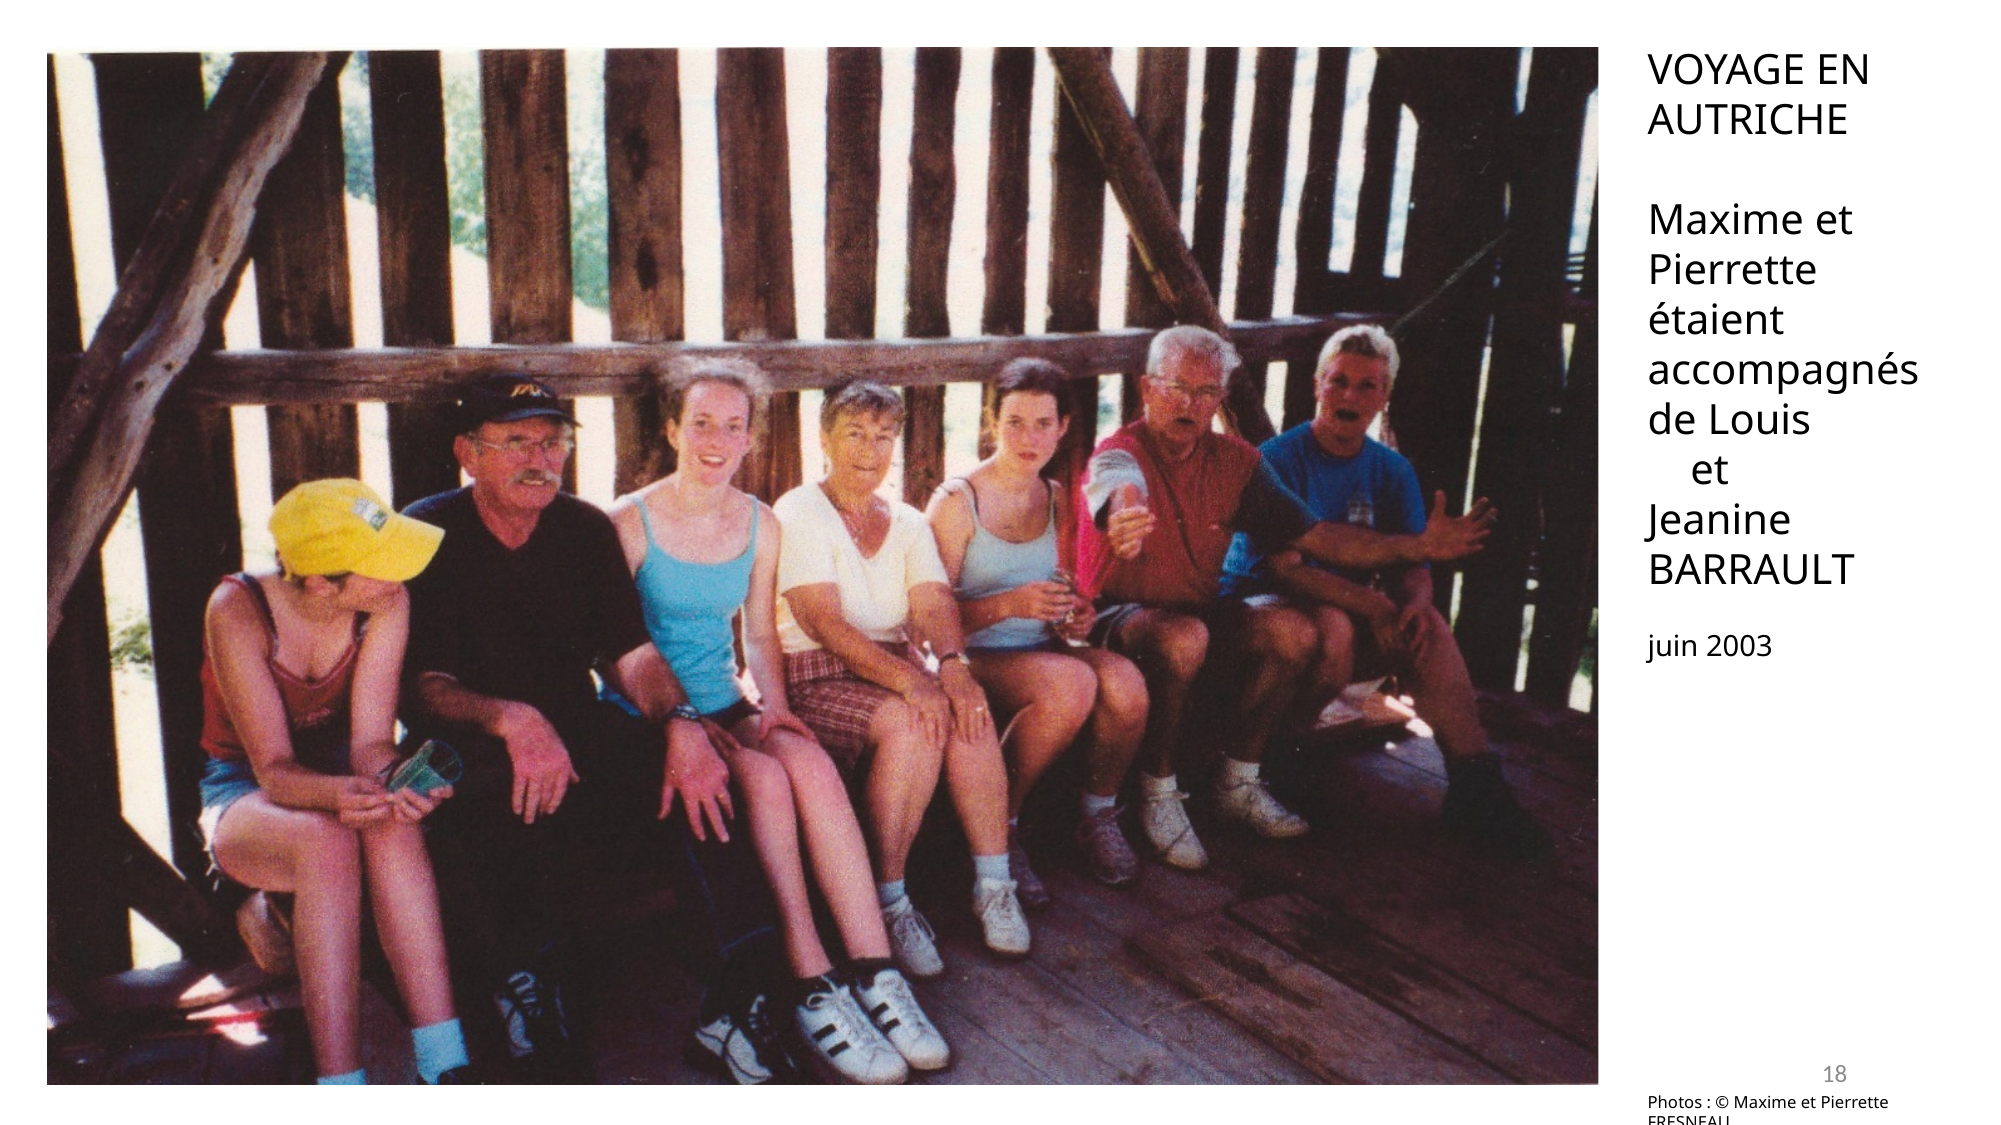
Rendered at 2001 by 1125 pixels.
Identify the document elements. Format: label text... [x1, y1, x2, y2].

text_box Photos : © Maxime et Pierrette FRESNEAU. [1632, 1084, 1986, 1125]
text_box VOYAGE EN AUTRICHE Maxime et Pierrette étaient accompagnés de Louis et Jeanine BARRAULT juin 2003 [1632, 35, 1954, 671]
picture [47, 47, 1599, 1085]
slide_number 18 [1412, 1042, 1863, 1103]
